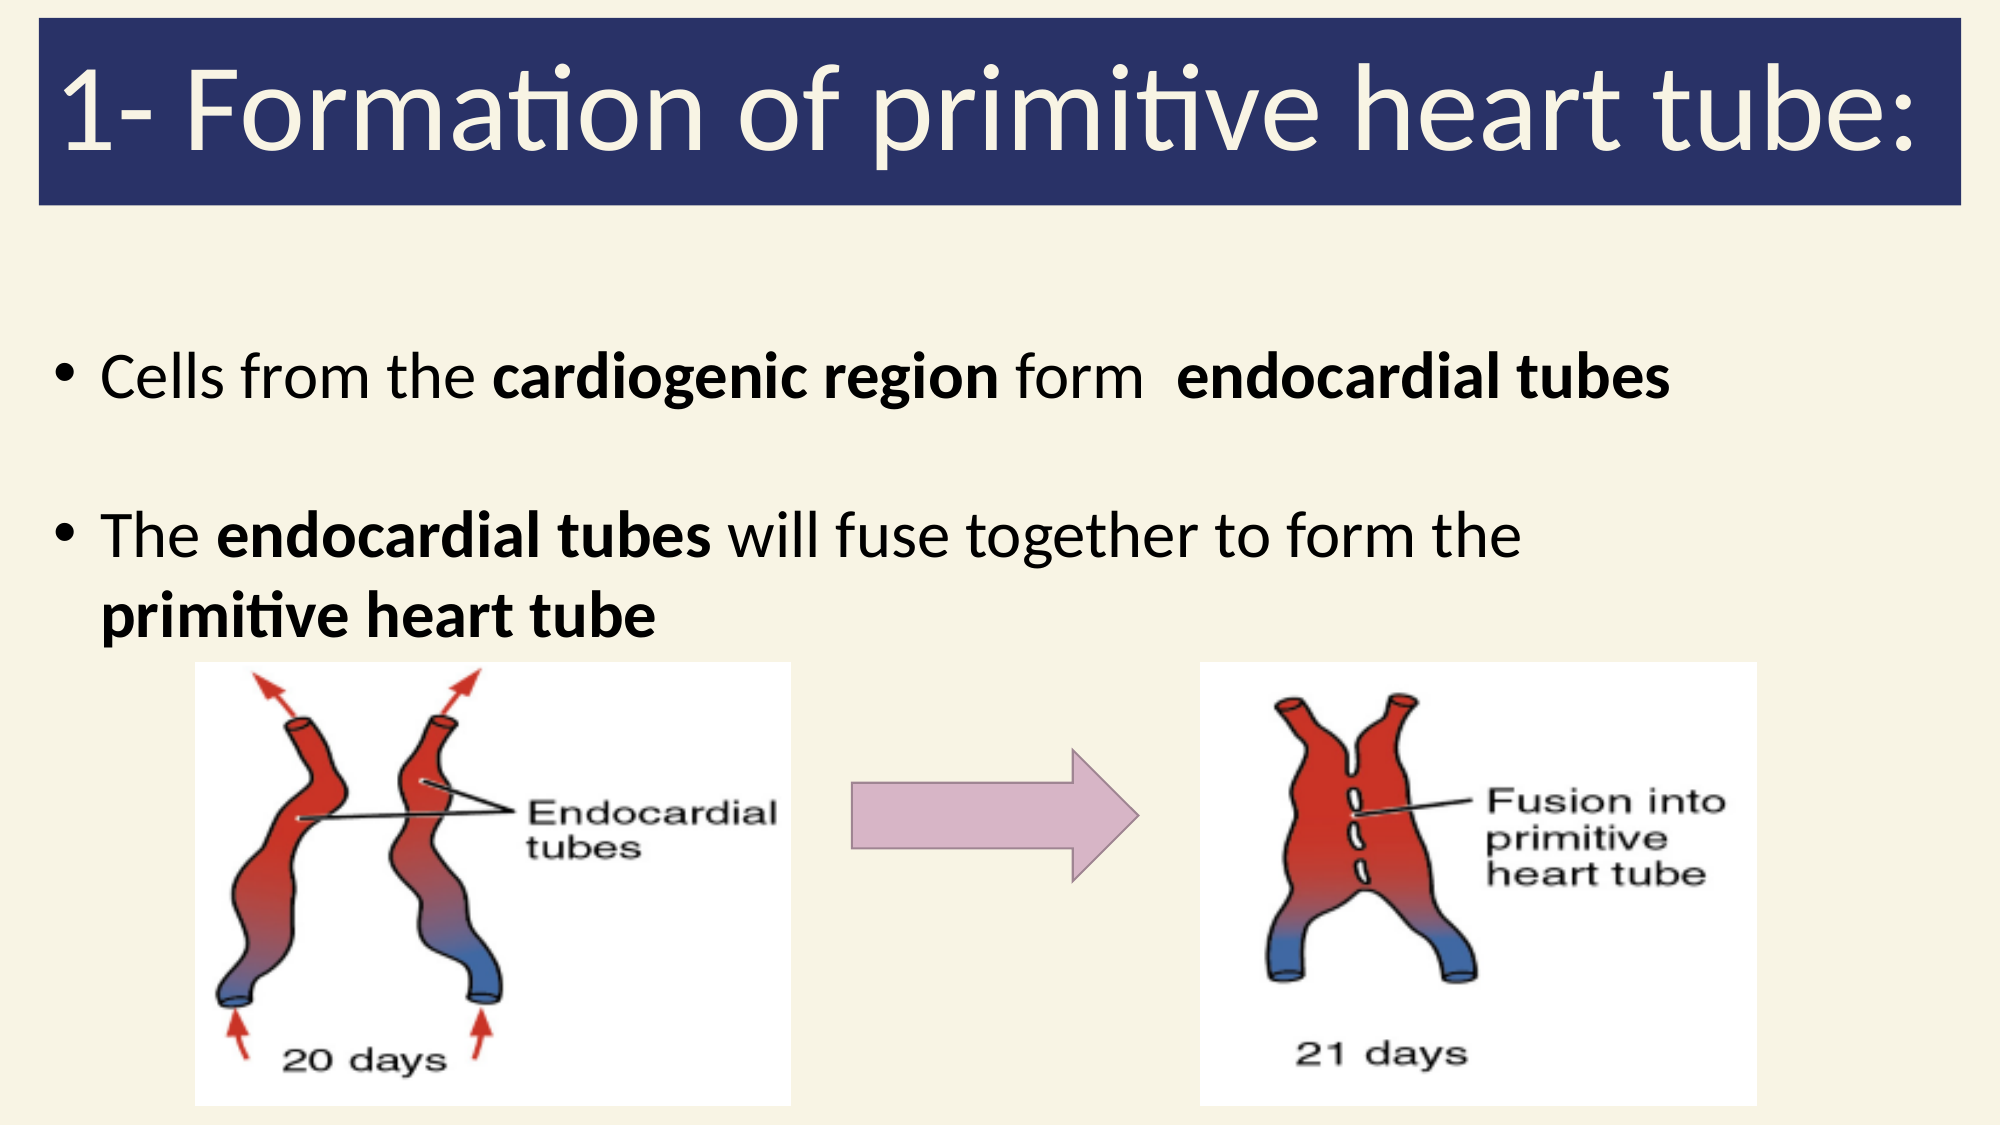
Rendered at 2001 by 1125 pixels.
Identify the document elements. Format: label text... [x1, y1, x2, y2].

text_box 1- Formation of primitive heart tube: [38, 17, 1962, 206]
text_box [850, 747, 1140, 884]
picture [195, 662, 791, 1106]
text_box Cells from the cardiogenic region form endocardial tubes The endocardial tubes will fuse together to form the primitive heart tube [38, 324, 1746, 659]
picture [1199, 662, 1757, 1106]
